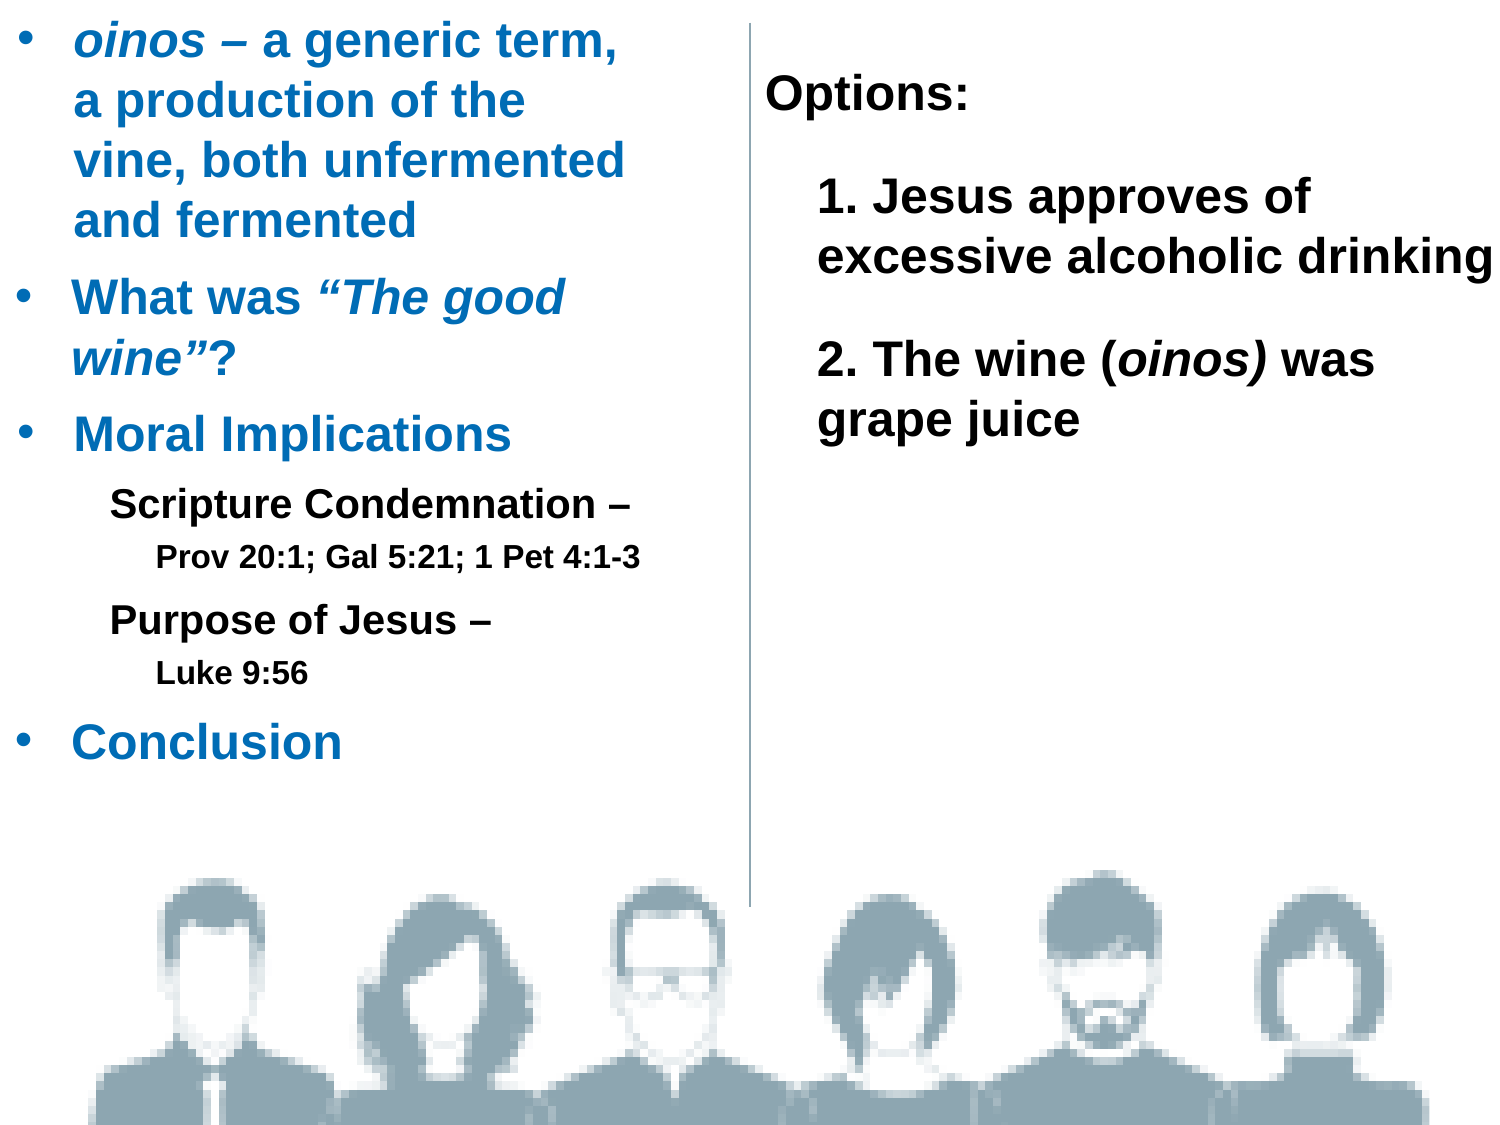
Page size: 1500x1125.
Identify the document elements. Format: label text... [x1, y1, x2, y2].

text_box Purpose of Jesus – Luke 9:56 [94, 585, 698, 701]
text_box Options: [754, 53, 1500, 128]
picture [80, 862, 1430, 1125]
text_box What was “The good wine”? [0, 257, 646, 393]
text_box oinos – a generic term, a production of the vine, both unfermented and fermented [2, 0, 648, 255]
text_box Conclusion [0, 701, 646, 777]
text_box 1. Jesus approves of excessive alcoholic drinking [802, 155, 1500, 291]
text_box Moral Implications [2, 393, 648, 469]
text_box 2. The wine (oinos) was grape juice [802, 319, 1500, 454]
text_box Scripture Condemnation – Prov 20:1; Gal 5:21; 1 Pet 4:1-3 [94, 469, 698, 585]
